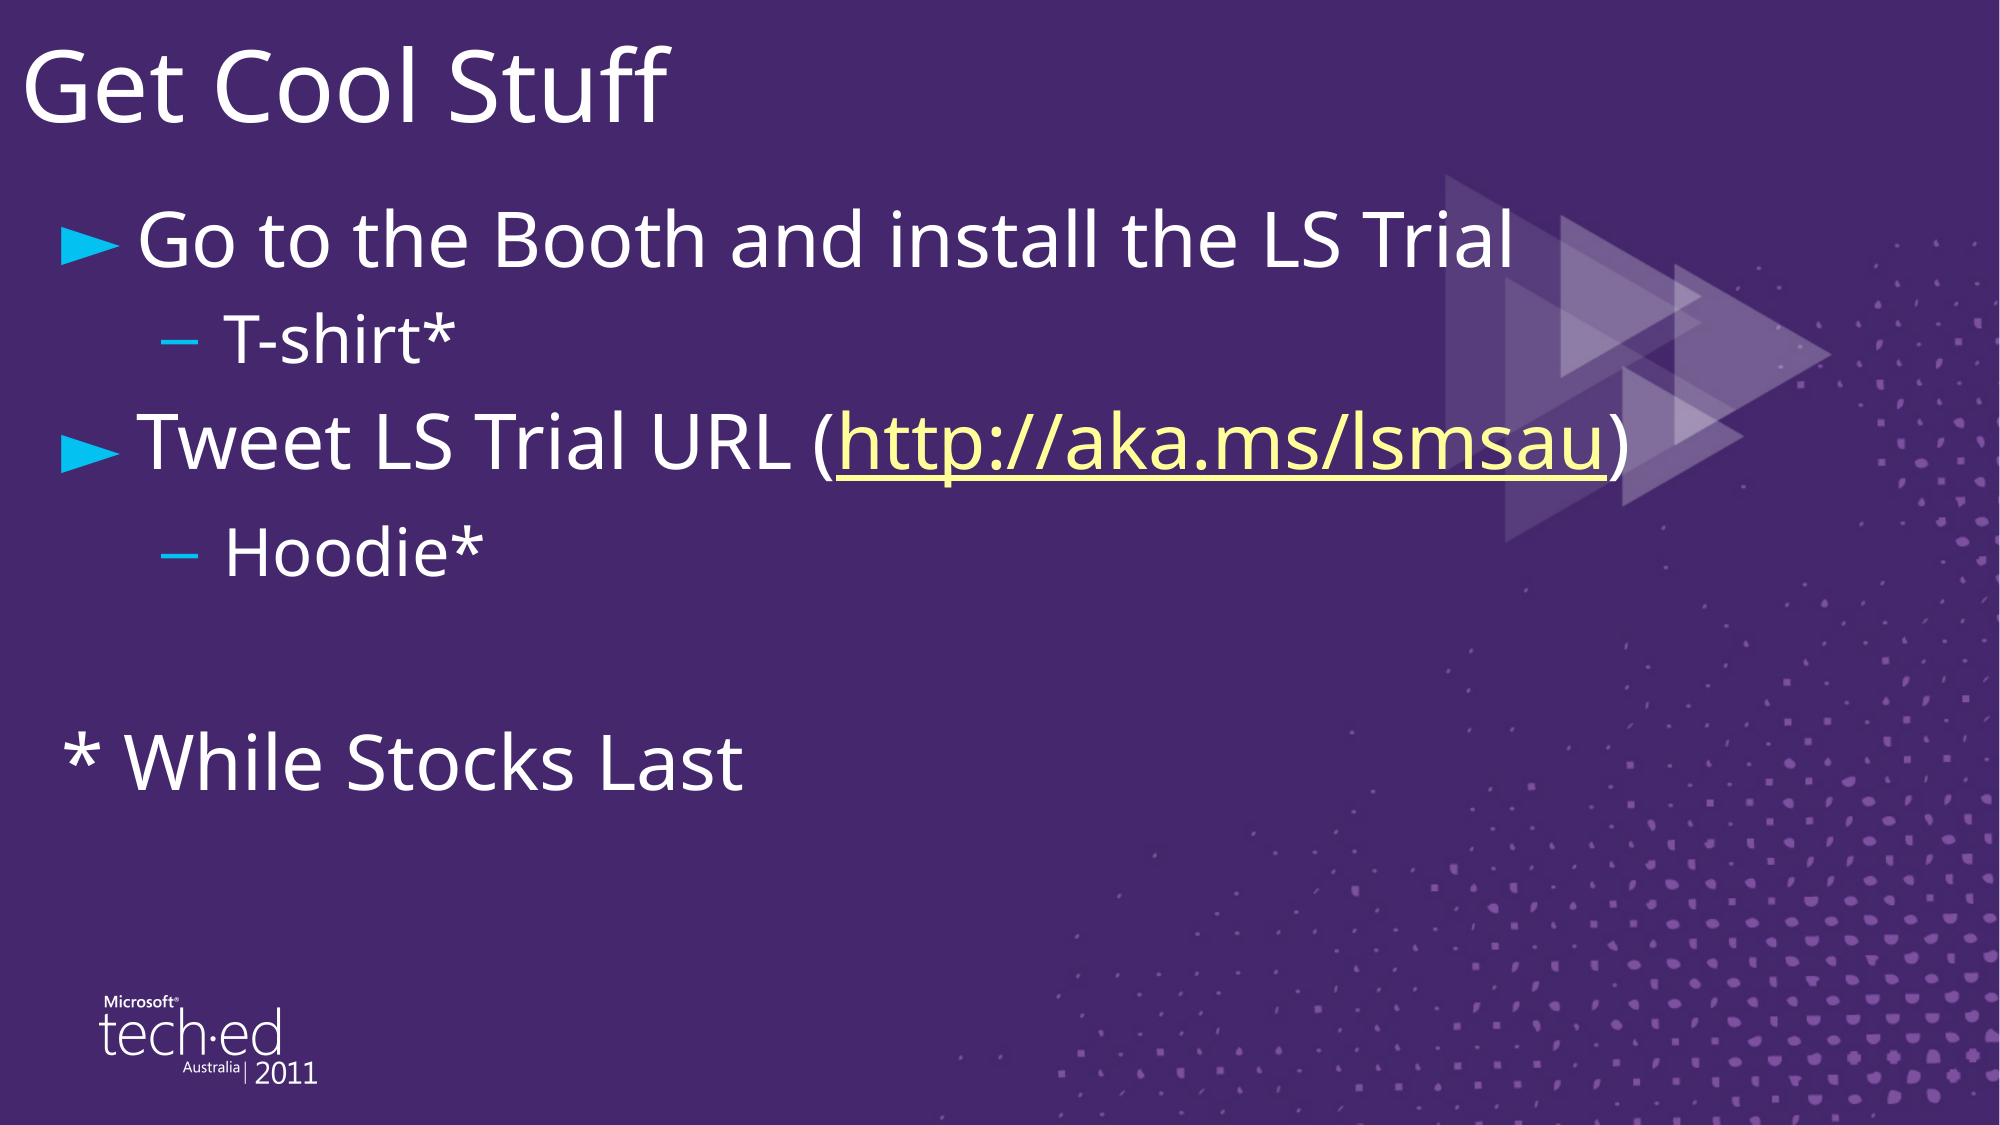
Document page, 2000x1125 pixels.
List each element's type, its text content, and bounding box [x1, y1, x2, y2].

picture [0, 165, 2000, 1125]
title Get Cool Stuff [0, 0, 2000, 165]
list Go to the Booth and install the LS Trial T-shirt* Tweet LS Trial URL (http://aka.ms/lsmsau) Hoodie* * While Stocks Last [41, 180, 1975, 1030]
